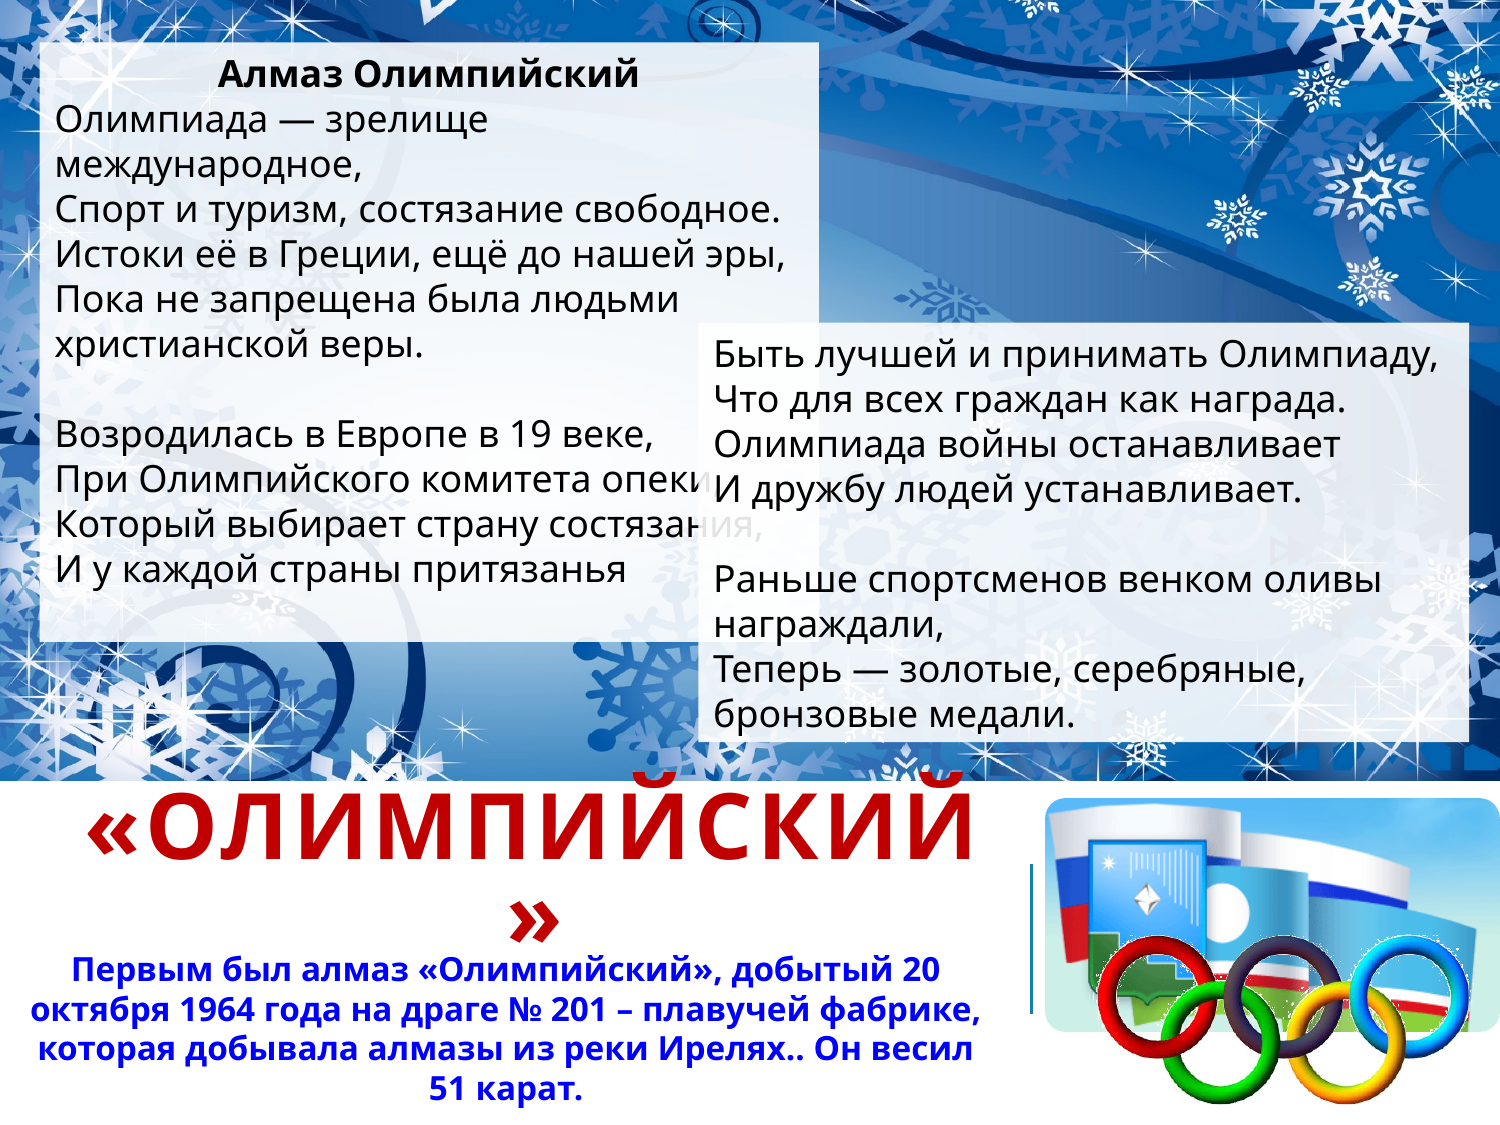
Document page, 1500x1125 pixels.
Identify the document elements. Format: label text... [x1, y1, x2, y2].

title «Олимпийский» [56, 813, 1013, 940]
picture [0, 0, 1500, 781]
subtitle Первым был алмаз «Олимпийский», добытый 20 октября 1964 года на драге № 201 – плавучей фабрике, которая добывала алмазы из реки Ирелях.. Он весил 51 карат. [0, 940, 1013, 1125]
picture [1044, 797, 1500, 1107]
